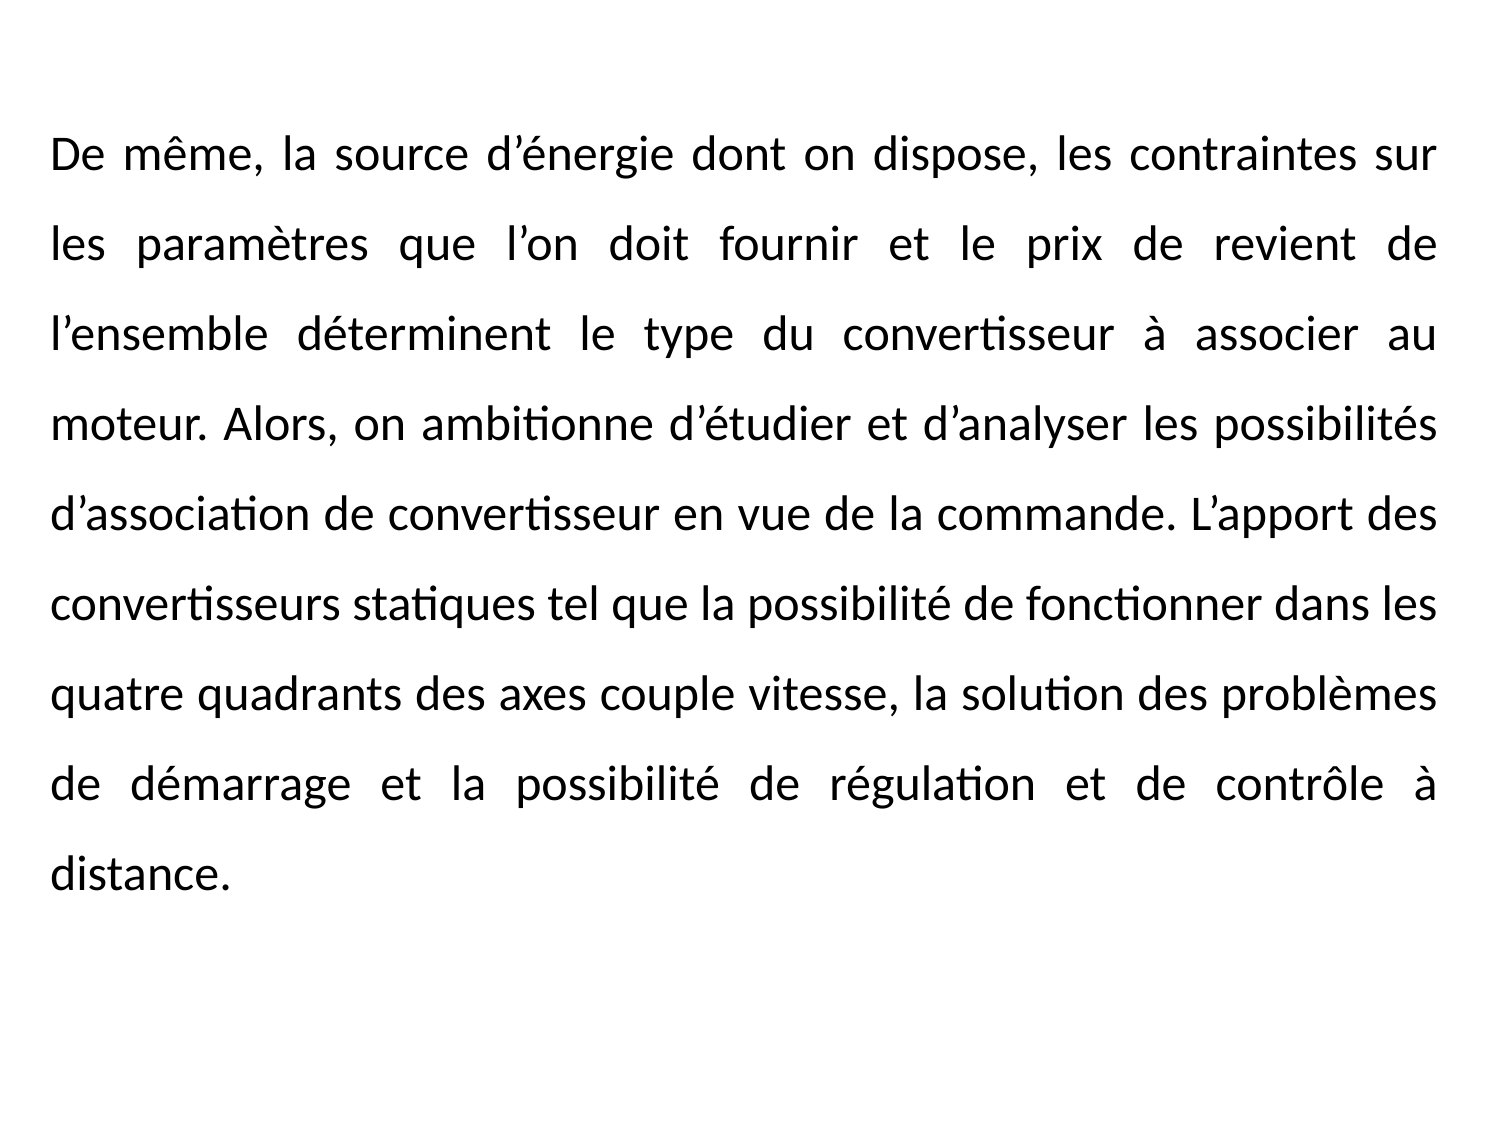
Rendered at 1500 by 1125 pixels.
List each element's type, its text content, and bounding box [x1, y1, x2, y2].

text_box De même, la source d’énergie dont on dispose, les contraintes sur les paramètres que l’on doit fournir et le prix de revient de l’ensemble déterminent le type du convertisseur à associer au moteur. Alors, on ambitionne d’étudier et d’analyser les possibilités d’association de convertisseur en vue de la commande. L’apport des convertisseurs statiques tel que la possibilité de fonctionner dans les quatre quadrants des axes couple vitesse, la solution des problèmes de démarrage et la possibilité de régulation et de contrôle à distance. [35, 83, 1454, 1089]
